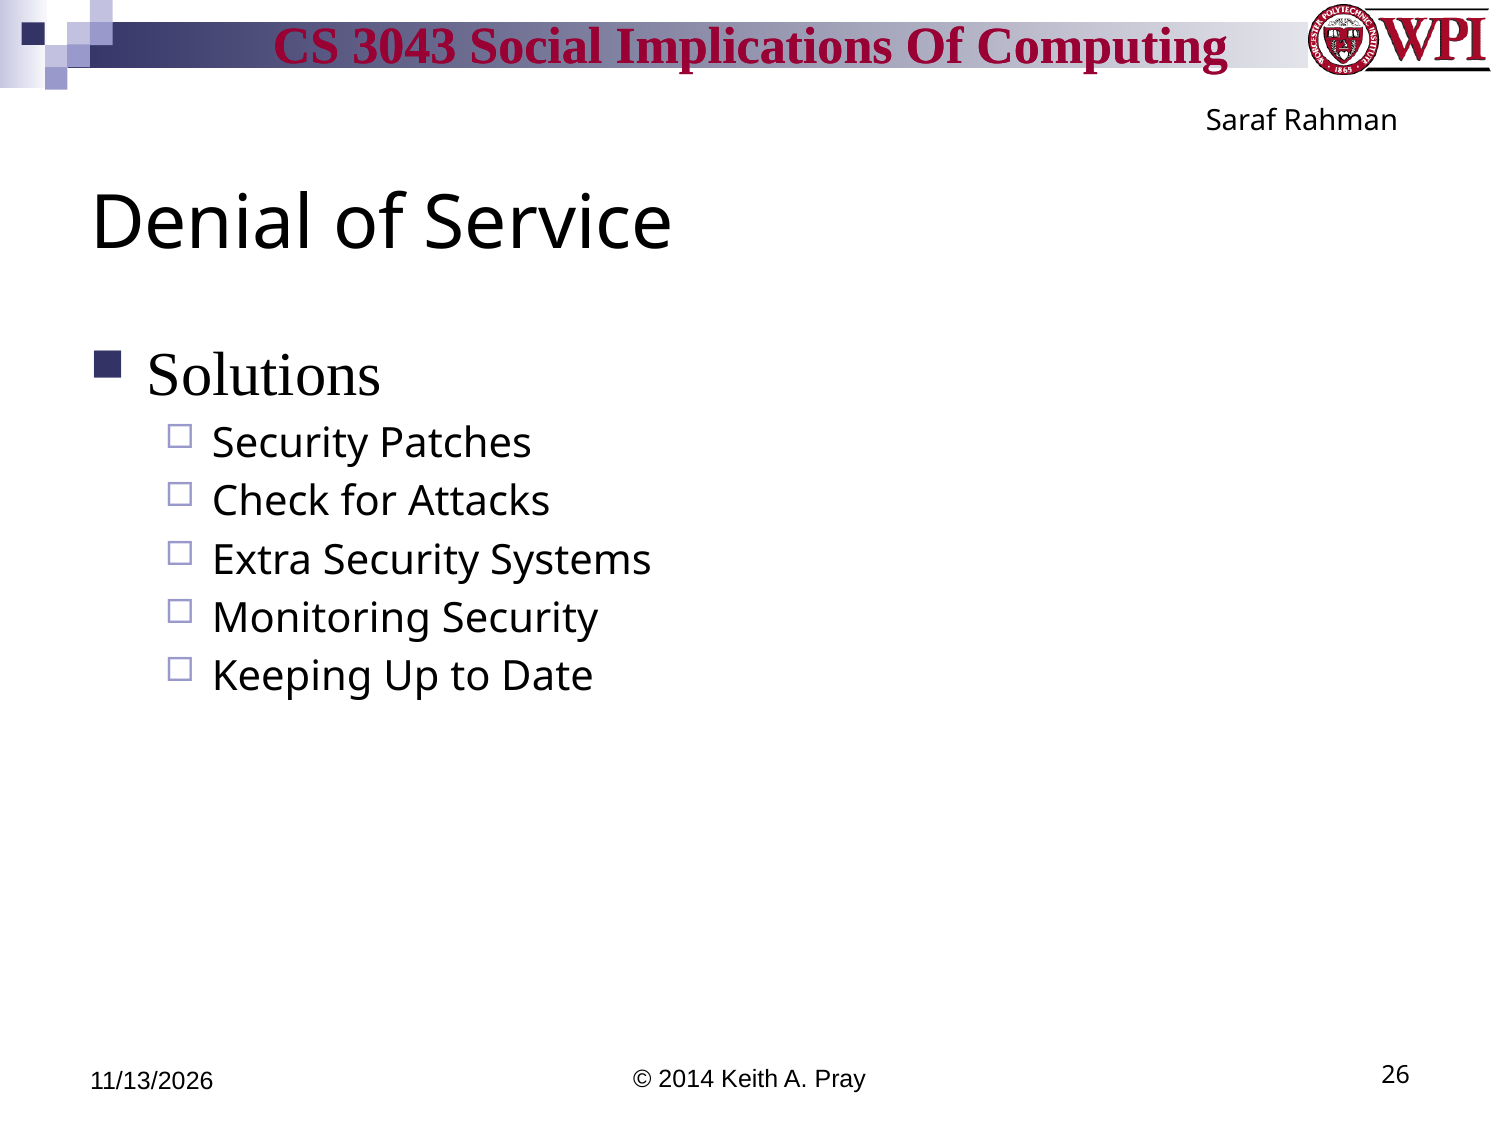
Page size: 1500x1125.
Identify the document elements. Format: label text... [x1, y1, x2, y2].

list Solutions Security Patches Check for Attacks Extra Security Systems Monitoring Security Keeping Up to Date [74, 324, 1426, 963]
picture [1308, 3, 1500, 75]
text_box Saraf Rahman [1123, 93, 1481, 144]
title Denial of Service [74, 124, 1426, 313]
footer © 2014 Keith A. Pray [512, 1024, 988, 1101]
slide_number 26 [1074, 1024, 1426, 1101]
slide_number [74, 1024, 426, 1103]
